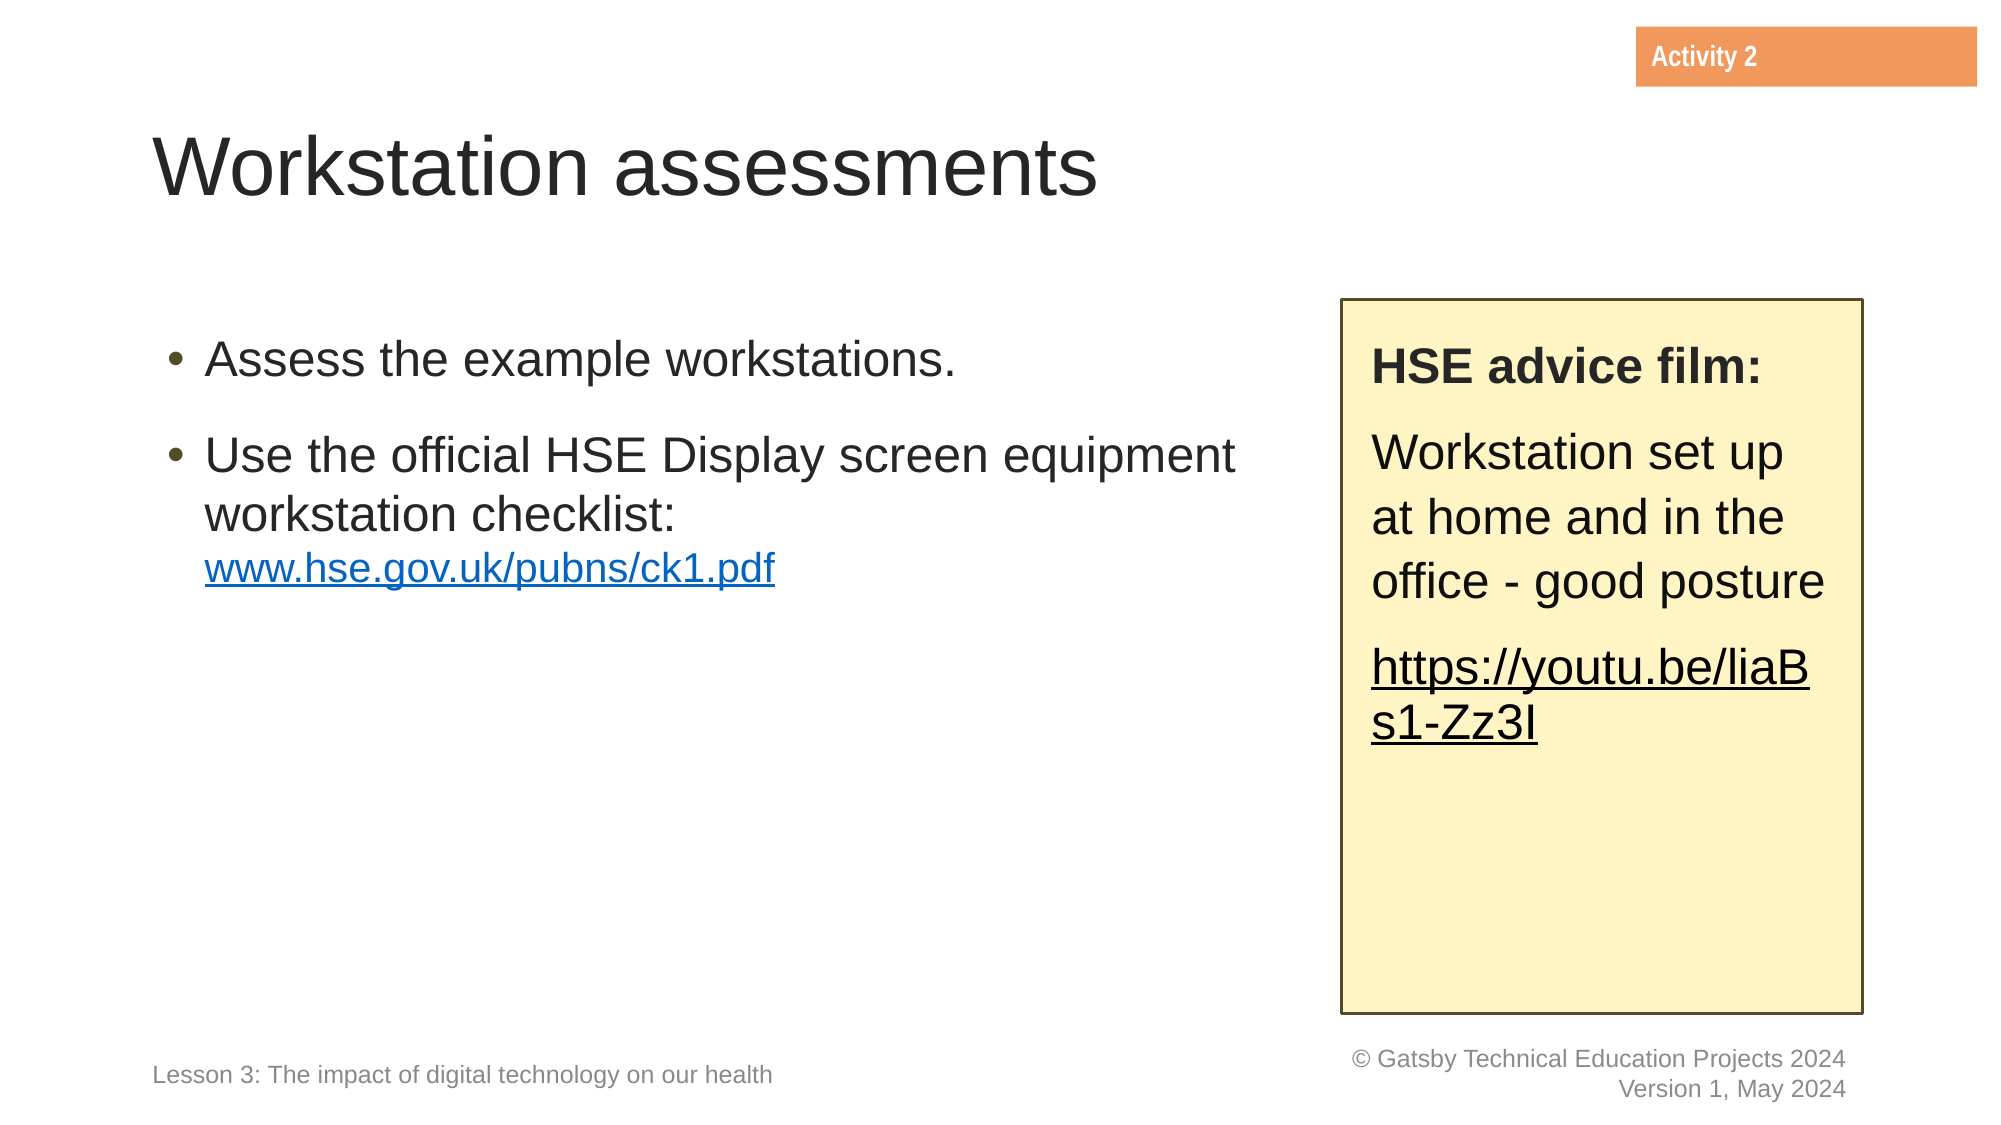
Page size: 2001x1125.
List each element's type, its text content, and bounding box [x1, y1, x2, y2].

list Activity 2 [1636, 26, 1978, 87]
list HSE advice film: Workstation set up at home and in the office - good posture https://youtu.be/liaBs1-Zz3I [1340, 298, 1864, 1015]
list Lesson 3: The impact of digital technology on our health [137, 1042, 1024, 1103]
list Assess the example workstations. Use the official HSE Display screen equipment workstation checklist: www.hse.gov.uk/pubns/ck1.pdf [137, 299, 1340, 1014]
title Workstation assessments [137, 59, 1863, 278]
